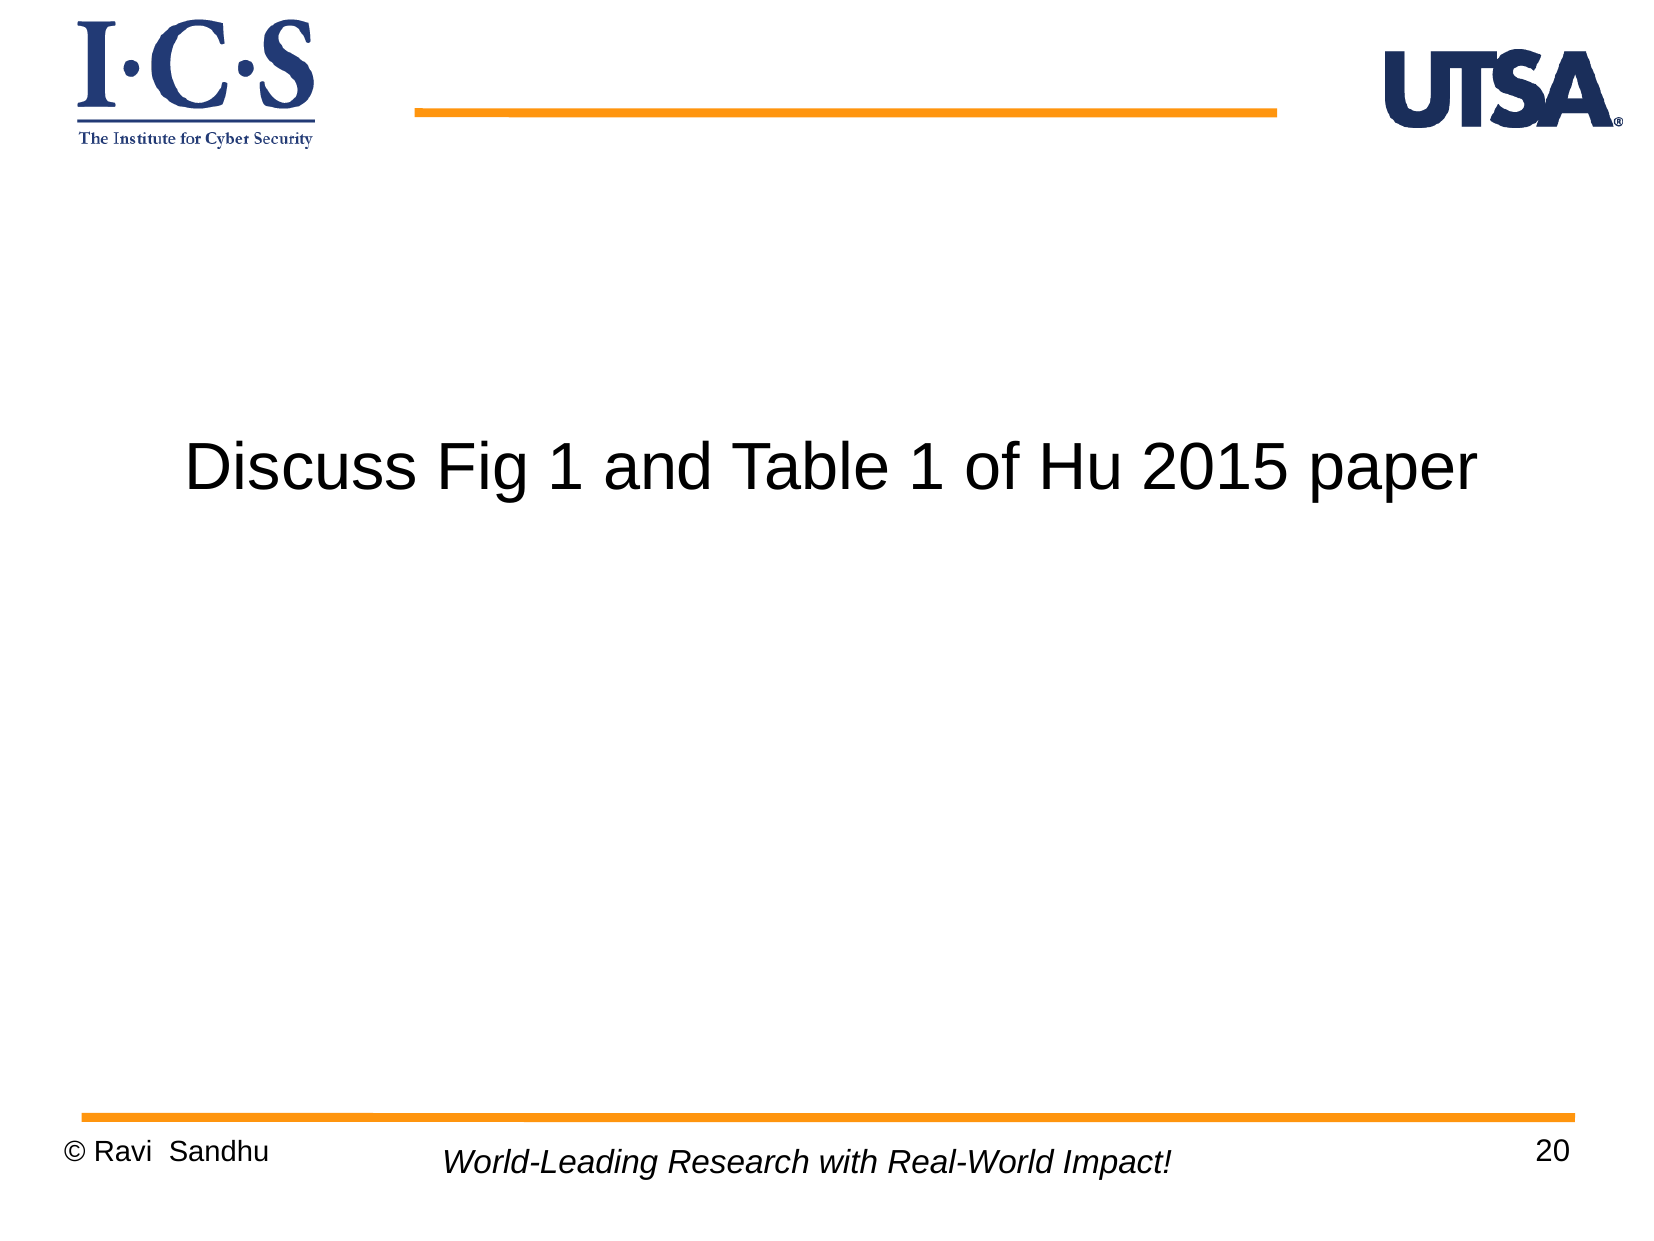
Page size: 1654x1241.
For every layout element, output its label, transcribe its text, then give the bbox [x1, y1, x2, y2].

slide_number 20 [1181, 1125, 1575, 1219]
text_box World-Leading Research with Real-World Impact! [427, 1132, 1188, 1188]
picture [1385, 49, 1623, 128]
text_box Discuss Fig 1 and Table 1 of Hu 2015 paper [82, 335, 1583, 636]
picture [73, 0, 317, 151]
text_box © Ravi Sandhu [64, 1132, 450, 1218]
